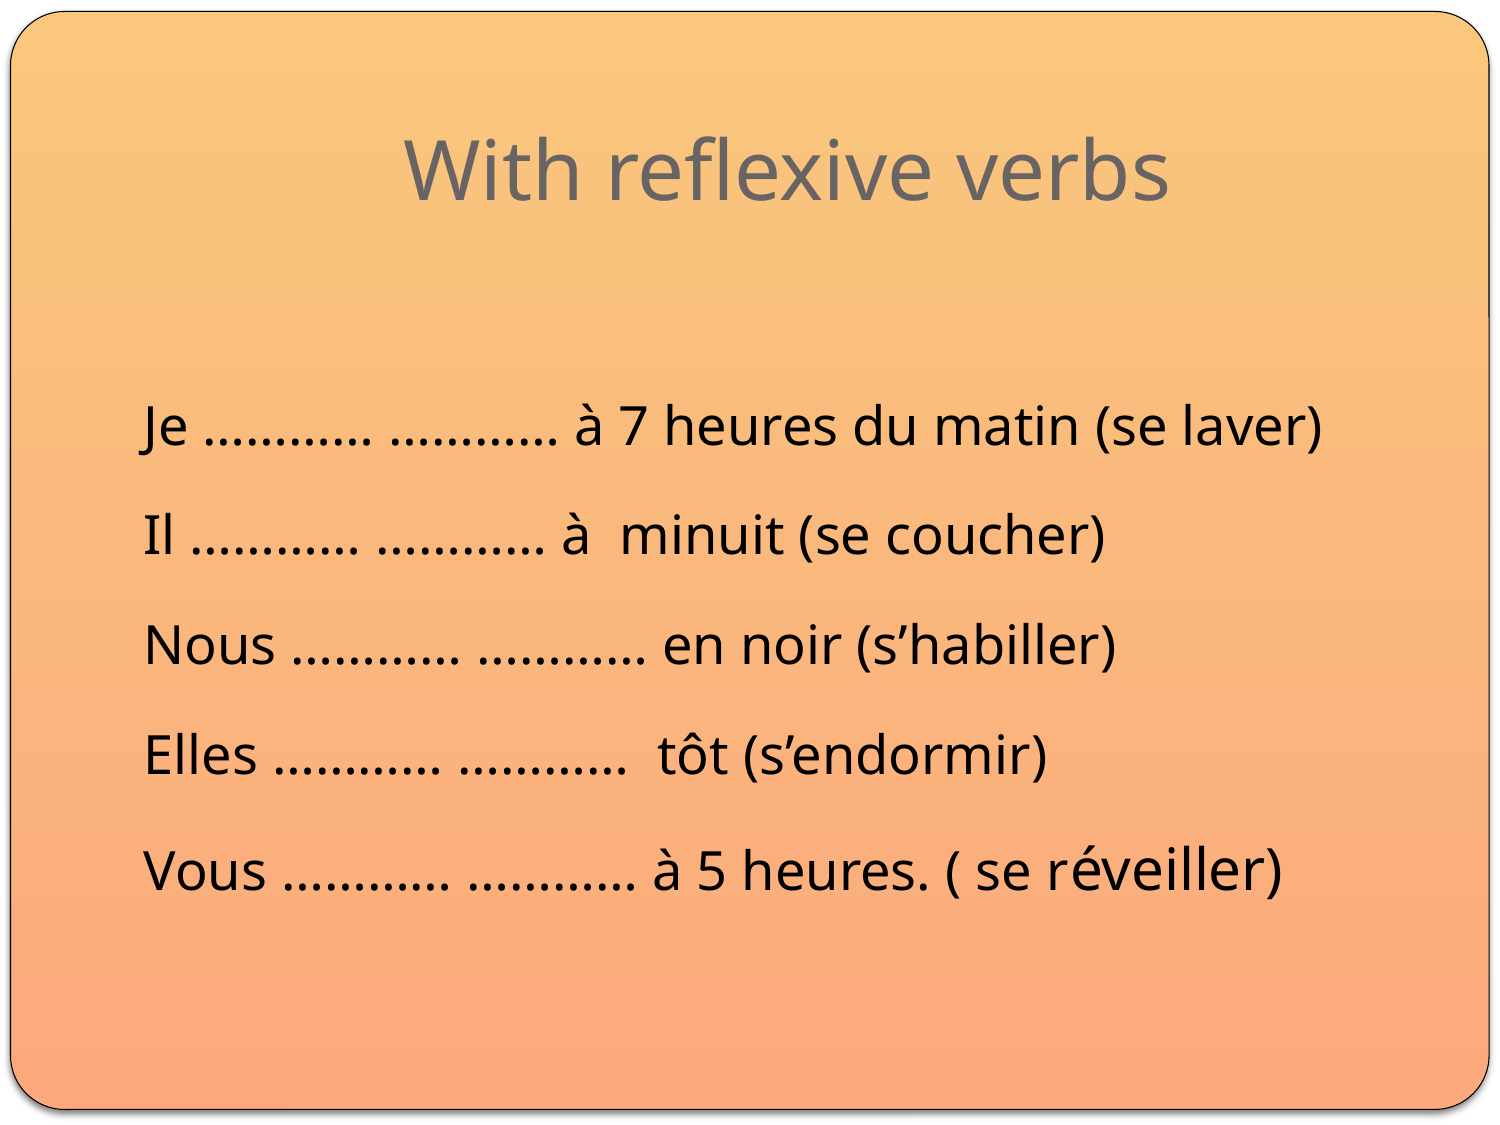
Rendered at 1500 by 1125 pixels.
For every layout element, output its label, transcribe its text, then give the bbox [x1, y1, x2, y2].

title With reflexive verbs [150, 45, 1425, 233]
text_box Je ………… ………… à 7 heures du matin (se laver) Il ………… ………… à minuit (se coucher) Nous ………… ………… en noir (s’habiller) Elles ………… ………… tôt (s’endormir) Vous ………… ………… à 5 heures. ( se réveiller) [128, 351, 1407, 950]
